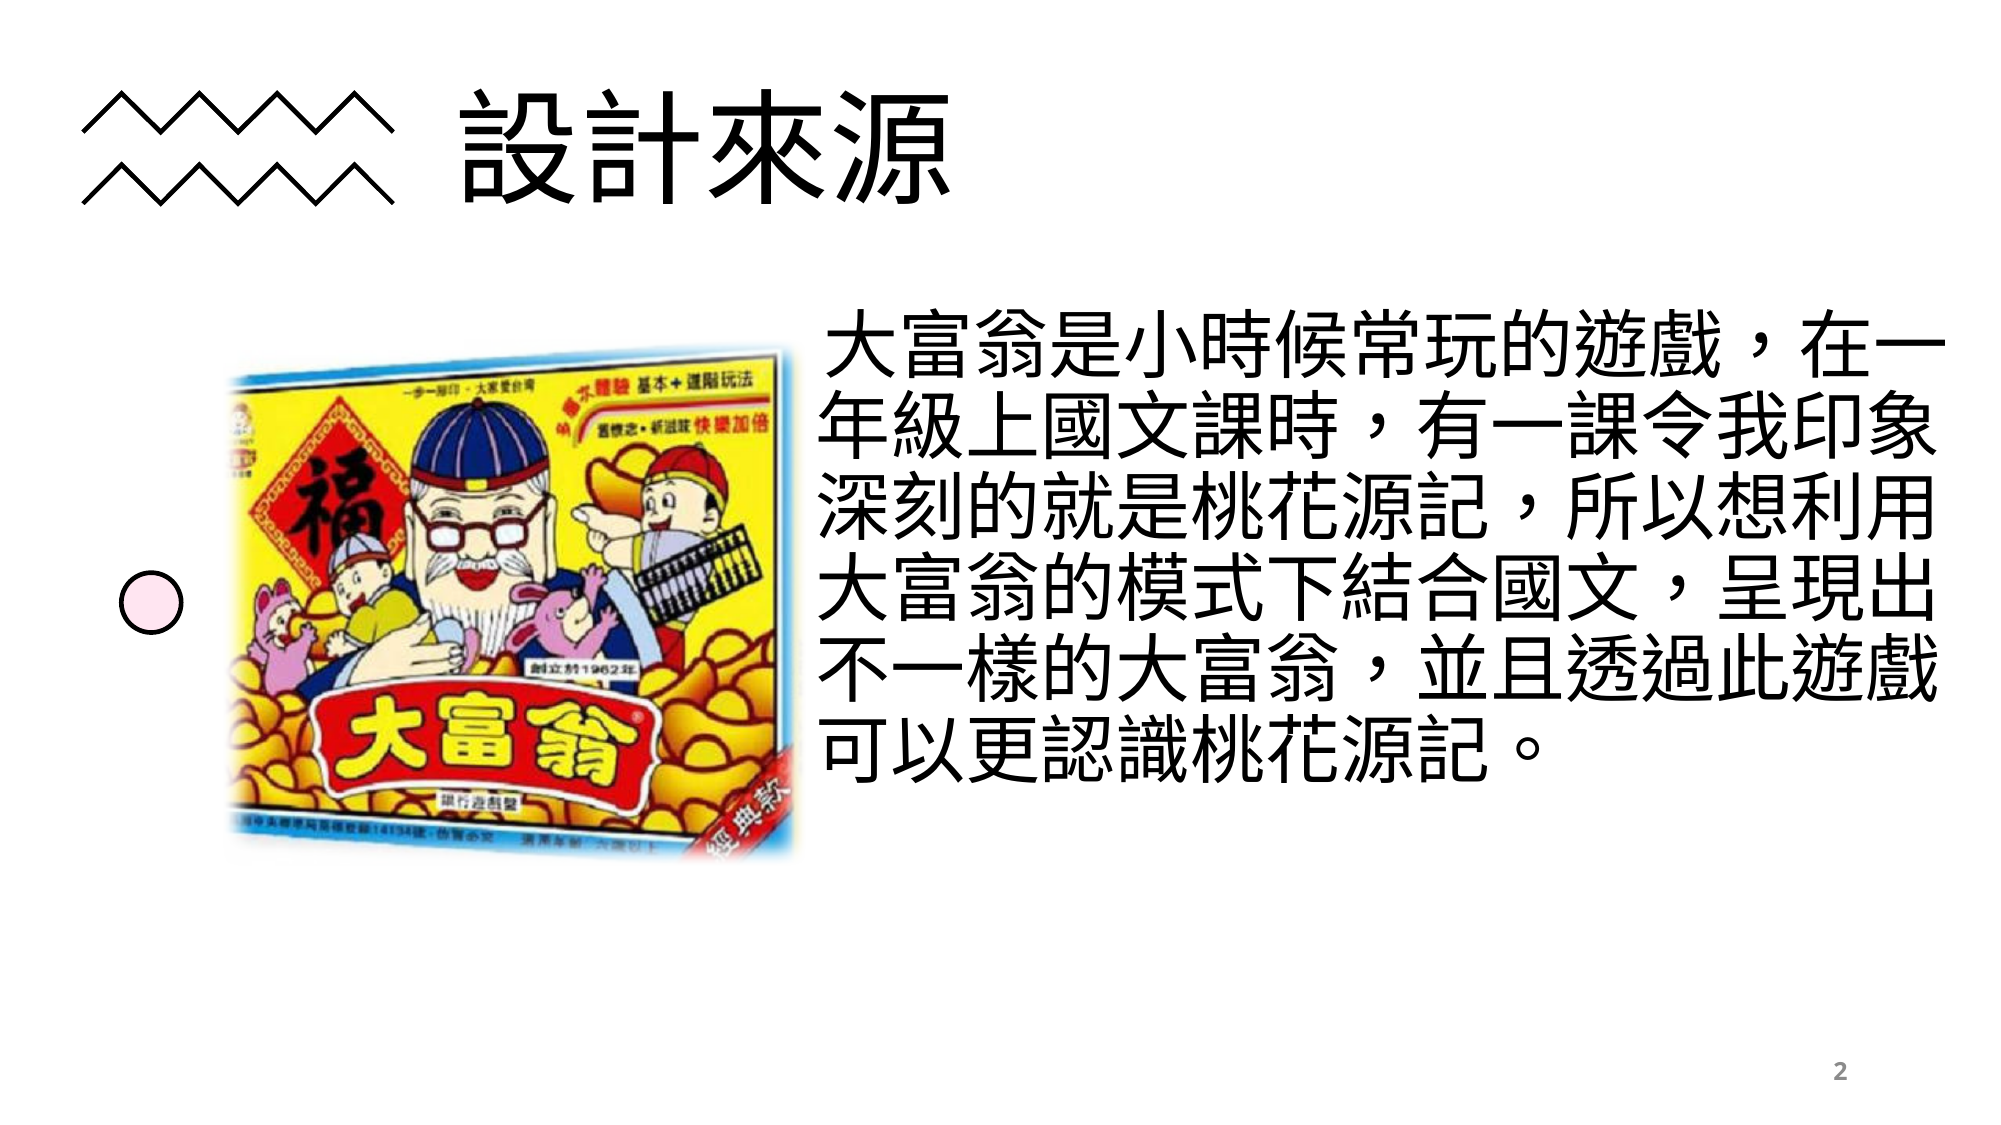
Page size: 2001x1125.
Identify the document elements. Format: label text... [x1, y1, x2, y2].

picture [222, 338, 806, 867]
slide_number 2 [1412, 1042, 1863, 1103]
list 大富翁是小時候常玩的遊戲，在一年級上國文課時，有一課令我印象深刻的就是桃花源記，所以想利用大富翁的模式下結合國文，呈現出不一樣的大富翁，並且透過此遊戲可以更認識桃花源記。 [763, 300, 1975, 1017]
title 設計來源 [439, 38, 1296, 229]
